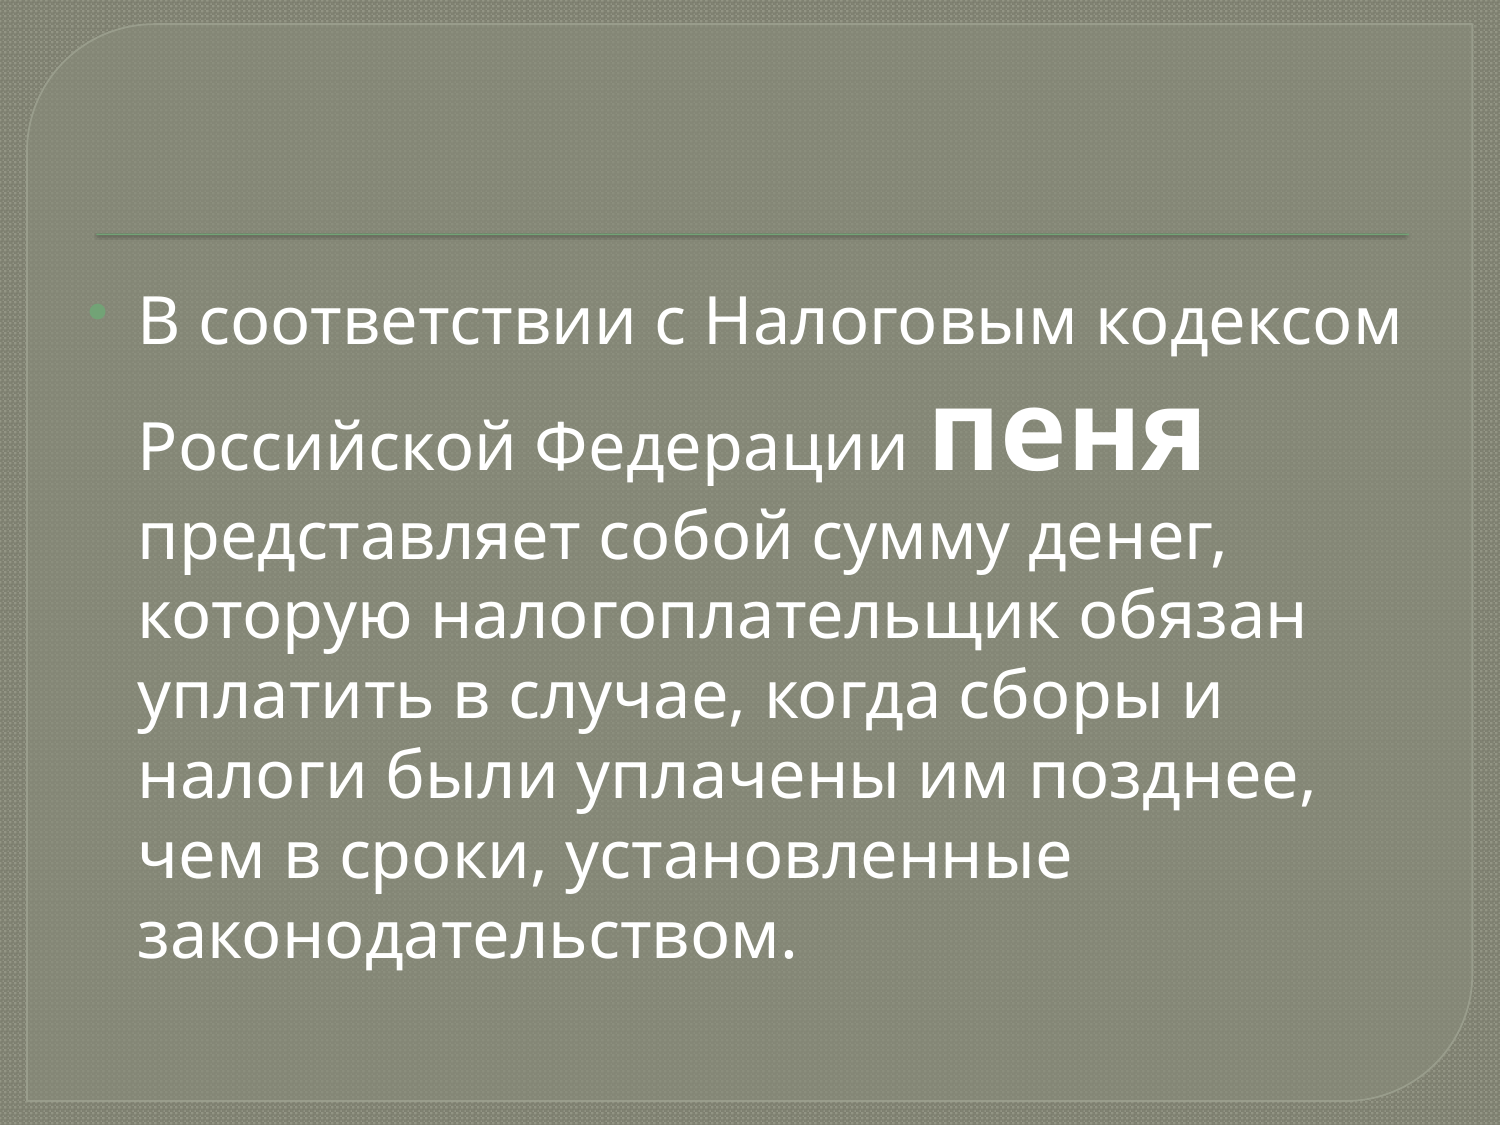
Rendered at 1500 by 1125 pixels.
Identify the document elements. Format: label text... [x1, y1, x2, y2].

list В соответствии с Налоговым кодексом Российской Федерации пеня представляет собой сумму денег, которую налогоплательщик обязан уплатить в случае, когда сборы и налоги были уплачены им позднее, чем в сроки, установленные законодательством. [75, 270, 1425, 1013]
